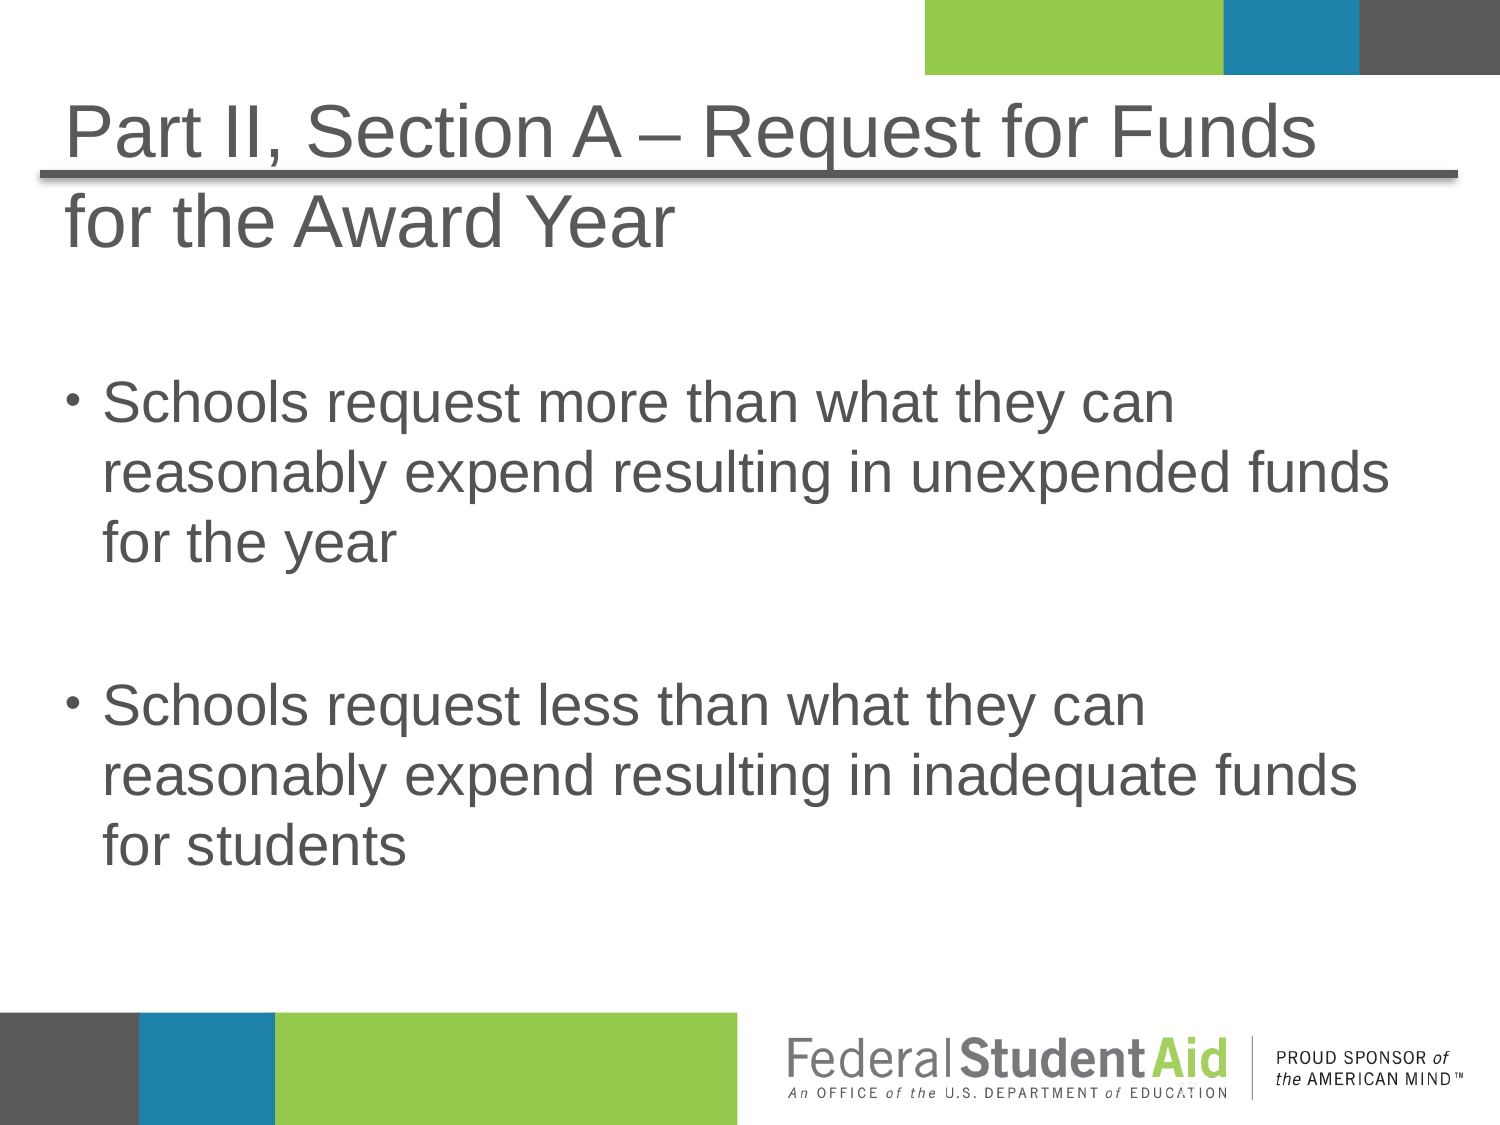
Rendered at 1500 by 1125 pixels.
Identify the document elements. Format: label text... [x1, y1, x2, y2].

list Schools request more than what they can reasonably expend resulting in unexpended funds for the year Schools request less than what they can reasonably expend resulting in inadequate funds for students [50, 275, 1450, 963]
picture [788, 1036, 1463, 1100]
title Part II, Section A – Request for Funds for the Award Year [50, 75, 1438, 238]
slide_number 17 [1162, 1050, 1475, 1125]
